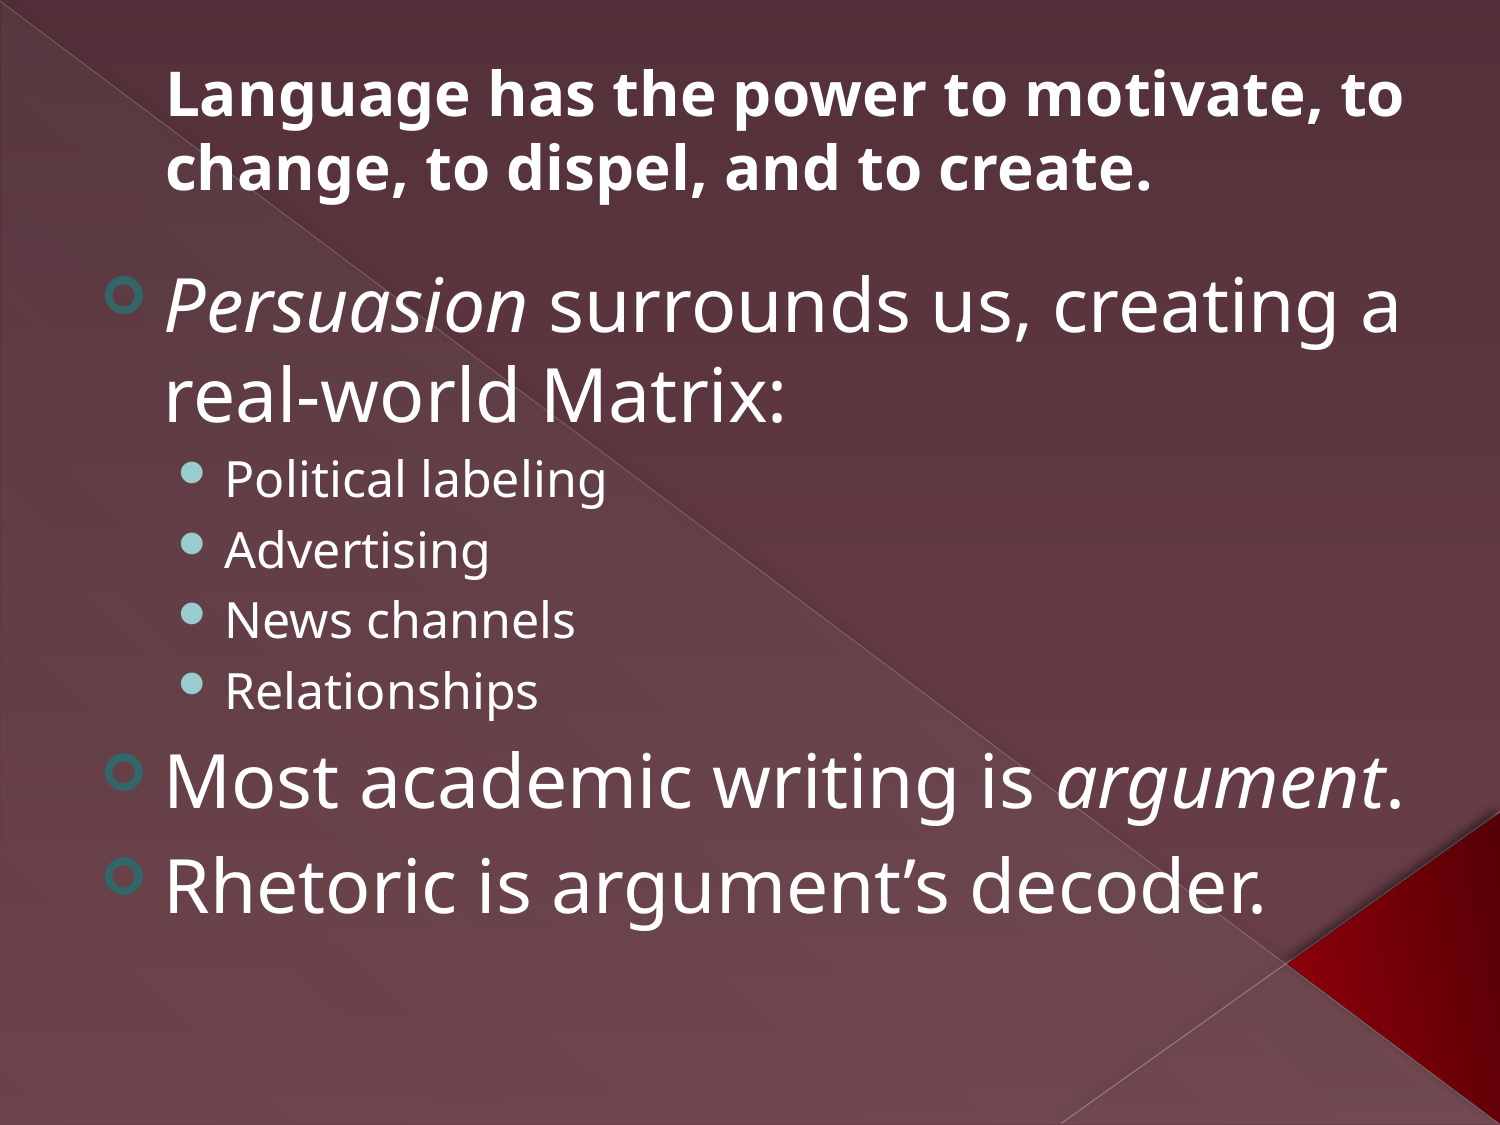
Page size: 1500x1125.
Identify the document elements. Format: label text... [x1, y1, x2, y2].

list Persuasion surrounds us, creating a real-world Matrix: Political labeling Advertising News channels Relationships Most academic writing is argument. Rhetoric is argument’s decoder. [74, 249, 1426, 1125]
title Language has the power to motivate, to change, to dispel, and to create. [75, 43, 1425, 249]
